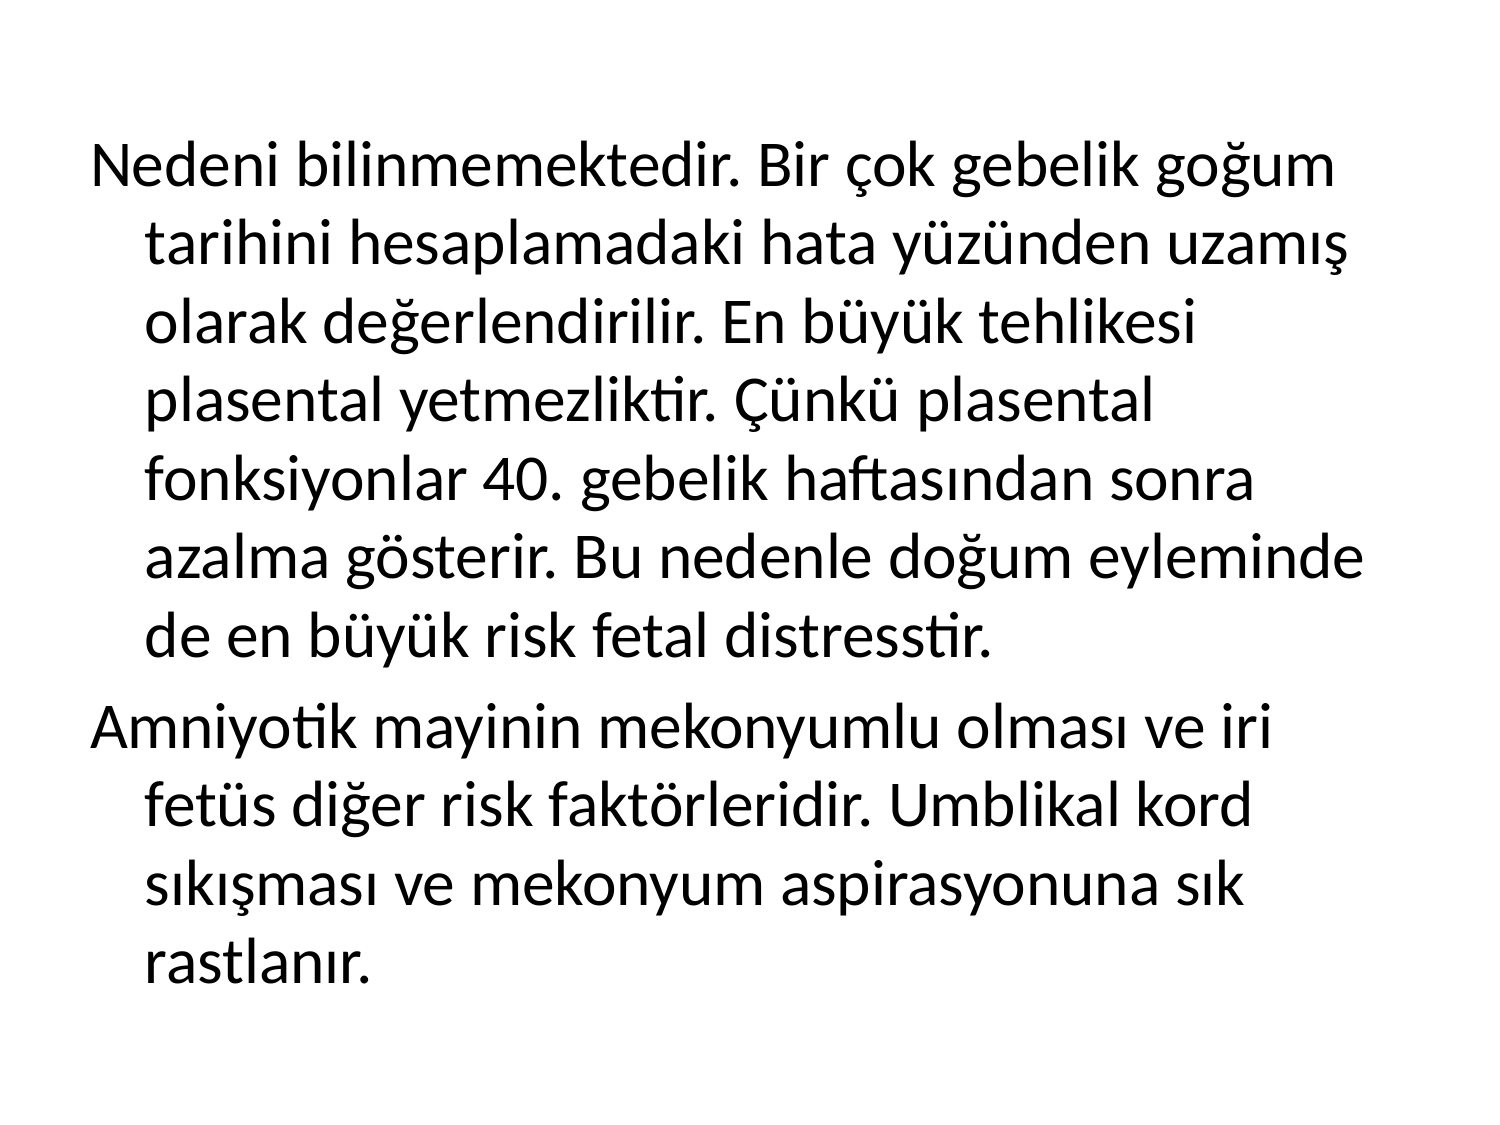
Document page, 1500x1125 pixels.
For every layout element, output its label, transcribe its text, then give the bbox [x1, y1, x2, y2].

list Nedeni bilinmemektedir. Bir çok gebelik goğum tarihini hesaplamadaki hata yüzünden uzamış olarak değerlendirilir. En büyük tehlikesi plasental yetmezliktir. Çünkü plasental fonksiyonlar 40. gebelik haftasından sonra azalma gösterir. Bu nedenle doğum eyleminde de en büyük risk fetal distresstir. Amniyotik mayinin mekonyumlu olması ve iri fetüs diğer risk faktörleridir. Umblikal kord sıkışması ve mekonyum aspirasyonuna sık rastlanır. [75, 113, 1425, 1005]
